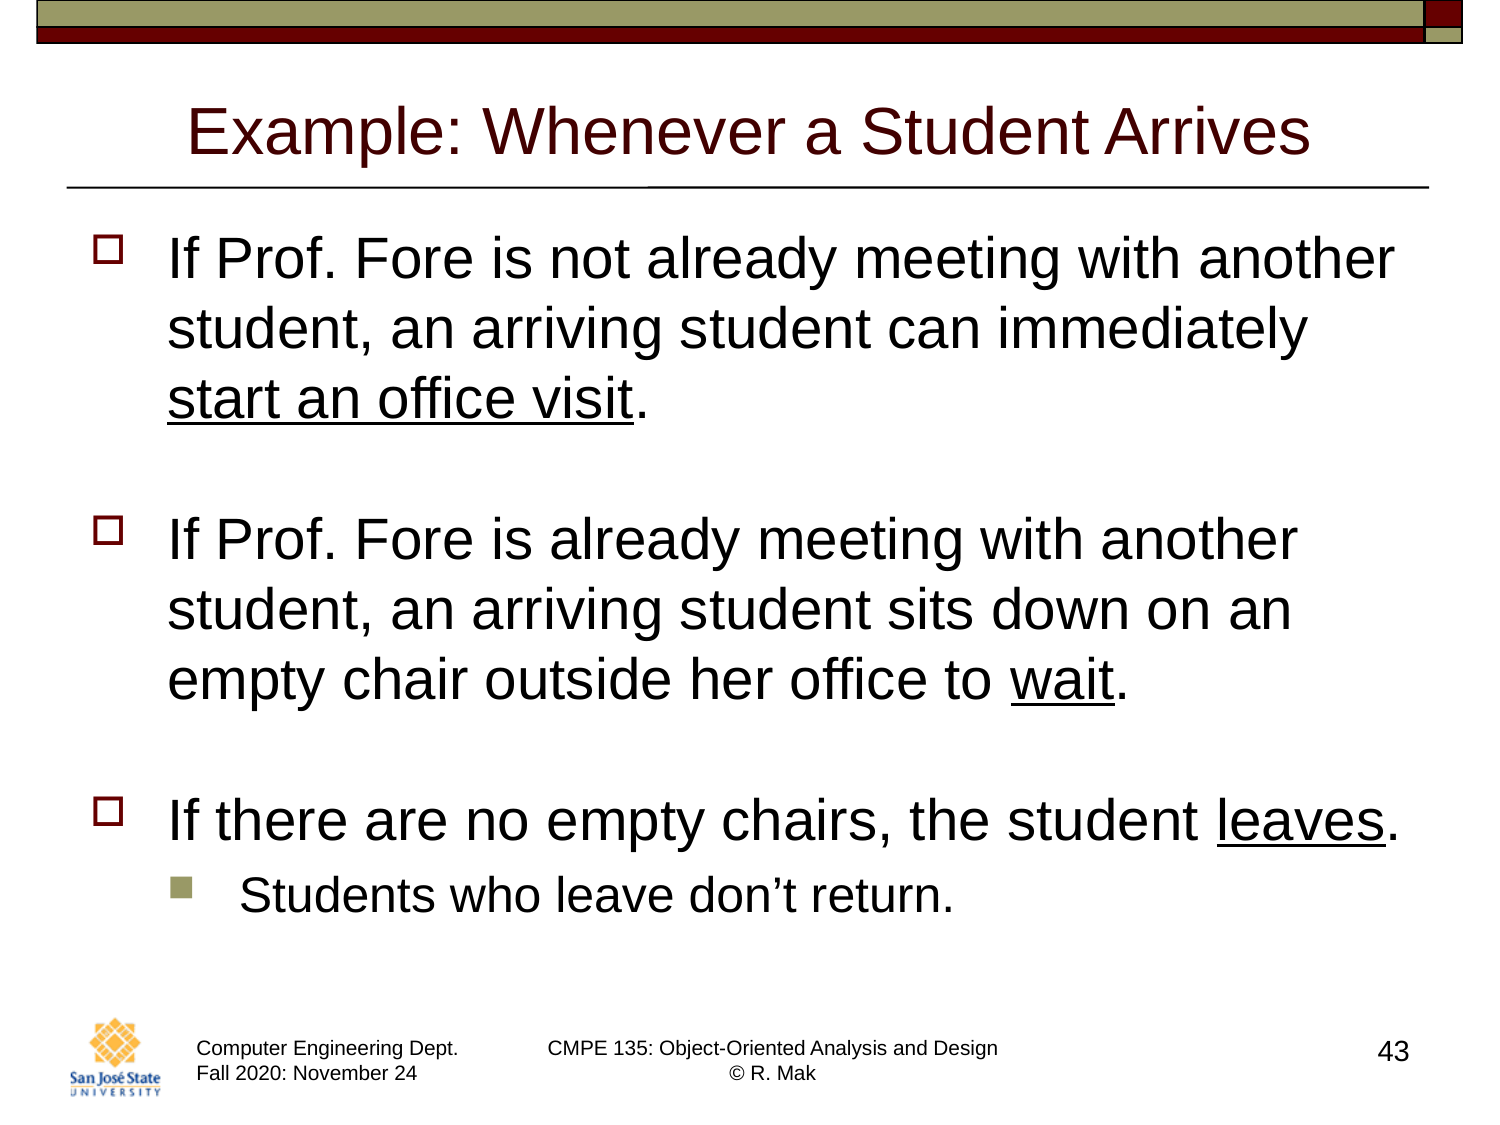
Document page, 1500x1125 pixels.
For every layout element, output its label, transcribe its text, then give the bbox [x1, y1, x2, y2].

slide_number 43 [1335, 1025, 1425, 1100]
picture [60, 1012, 166, 1112]
title Example: Whenever a Student Arrives [75, 67, 1425, 175]
list If Prof. Fore is not already meeting with another student, an arriving student can immediately start an office visit. If Prof. Fore is already meeting with another student, an arriving student sits down on an empty chair outside her office to wait. If there are no empty chairs, the student leaves. Students who leave don’t return. [75, 212, 1425, 1006]
